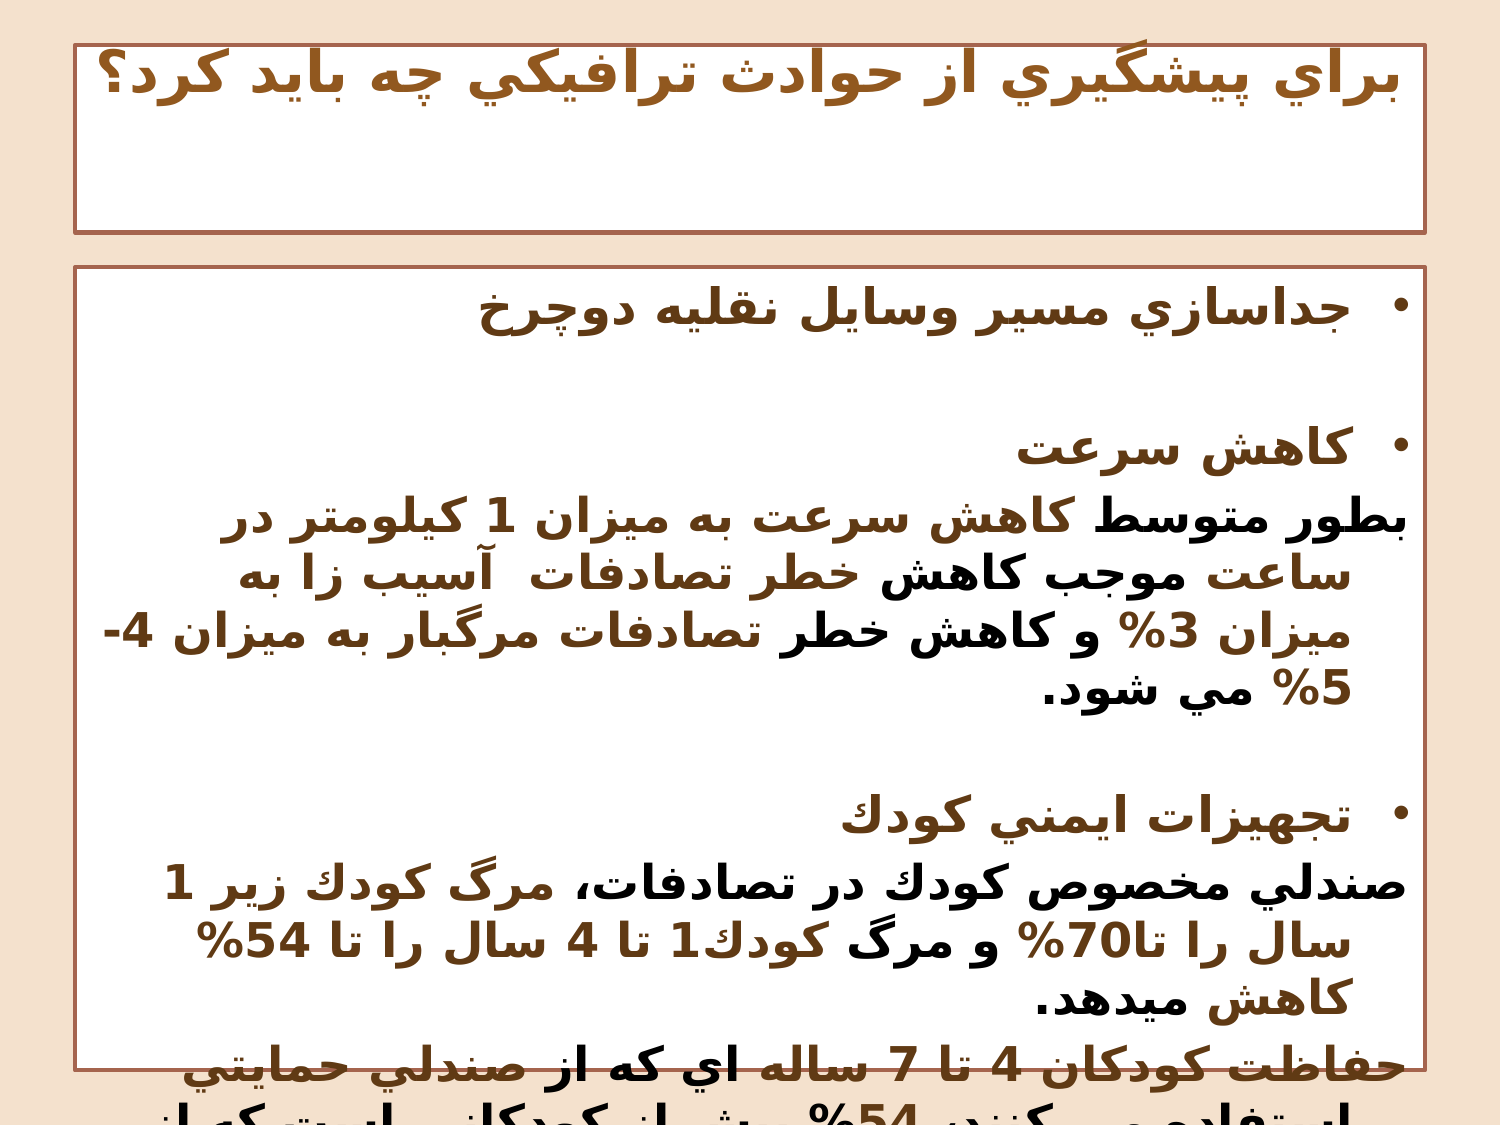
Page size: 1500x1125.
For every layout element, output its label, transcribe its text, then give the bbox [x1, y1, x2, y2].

title براي پيشگيري از حوادث ترافيكي چه بايد كرد؟ [73, 43, 1427, 235]
list جداسازي مسير وسايل نقليه دوچرخ كاهش سرعت بطور متوسط كاهش سرعت به ميزان 1 كيلومتر در ساعت موجب كاهش خطر تصادفات آسيب زا به ميزان 3% و كاهش خطر تصادفات مرگبار به ميزان 4- 5% مي شود. تجهيزات ايمني كودك صندلي مخصوص كودك در تصادفات، مرگ كودك زير 1 سال را تا70% و مرگ كودك1 تا 4 سال را تا 54% كاهش ميدهد. حفاظت كودكان 4 تا 7 ساله اي كه از صندلي حمايتي استفاده مي كنند، 54% بيش از كودكاني است كه از صندلي معمولي استفاده مي كنند. [73, 265, 1427, 1072]
